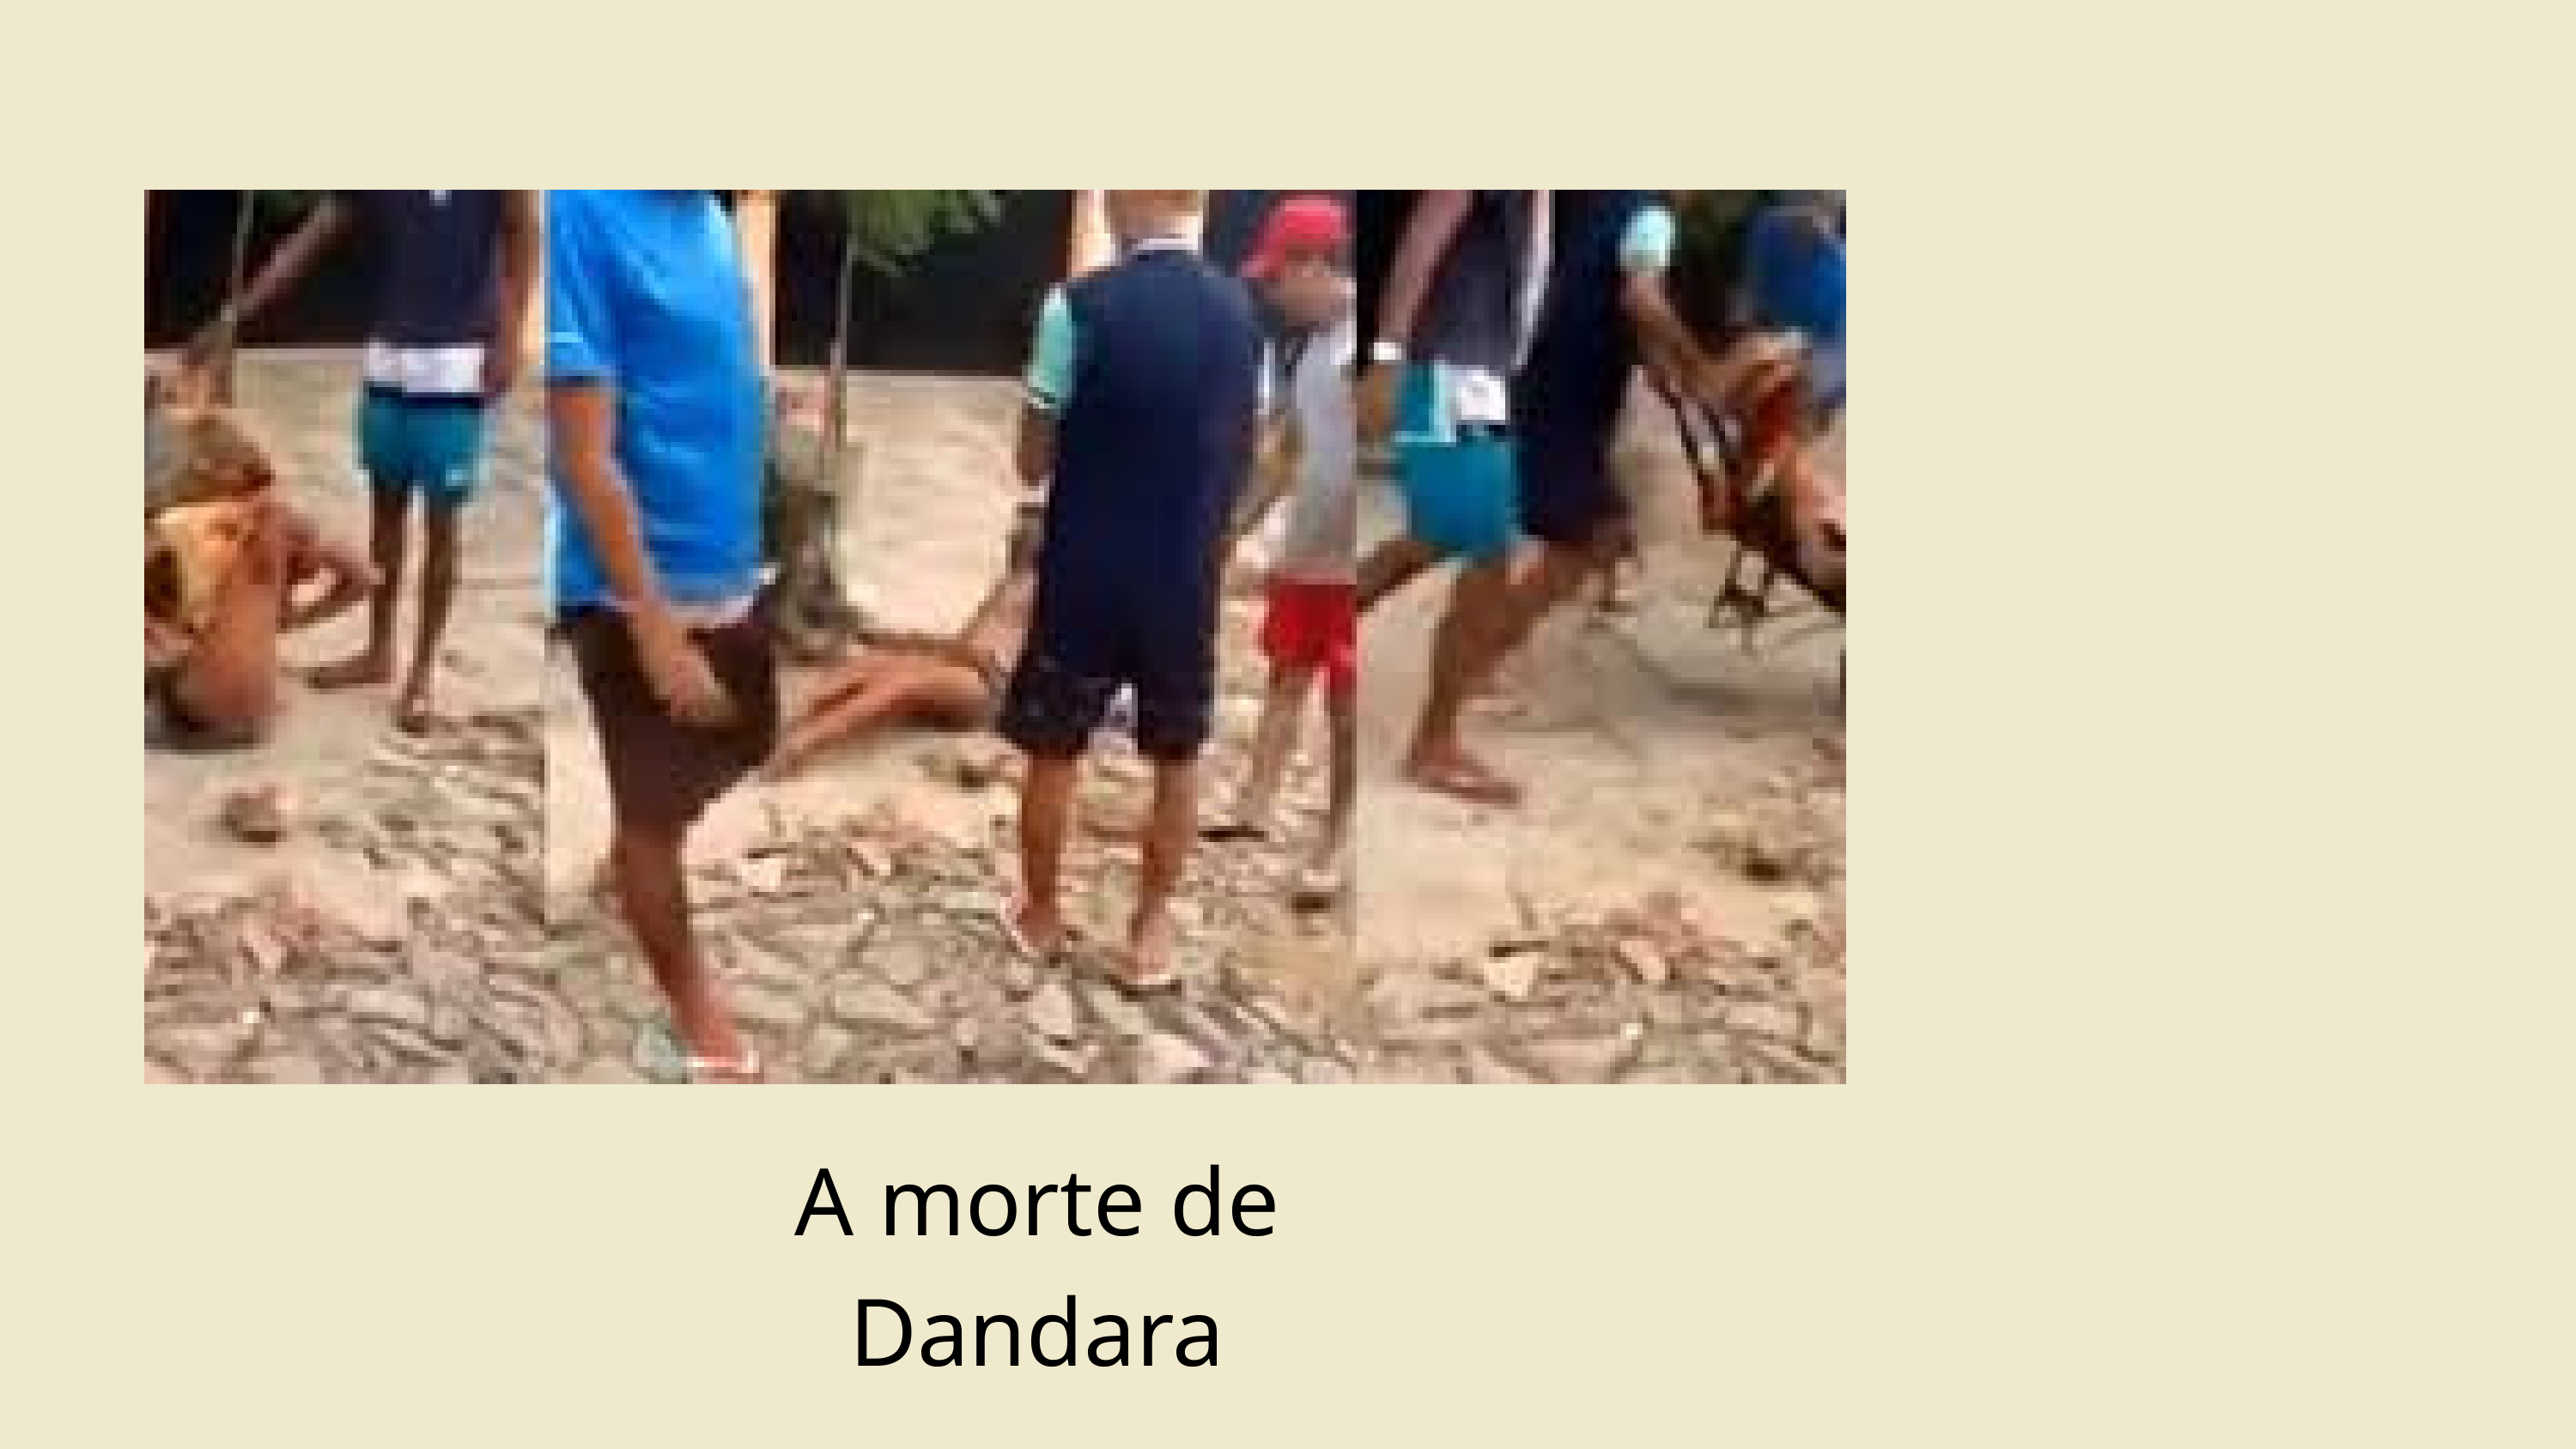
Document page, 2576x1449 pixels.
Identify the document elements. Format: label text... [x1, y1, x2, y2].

text_box A morte de Dandara [596, 1124, 1479, 1385]
picture [144, 190, 1846, 1085]
